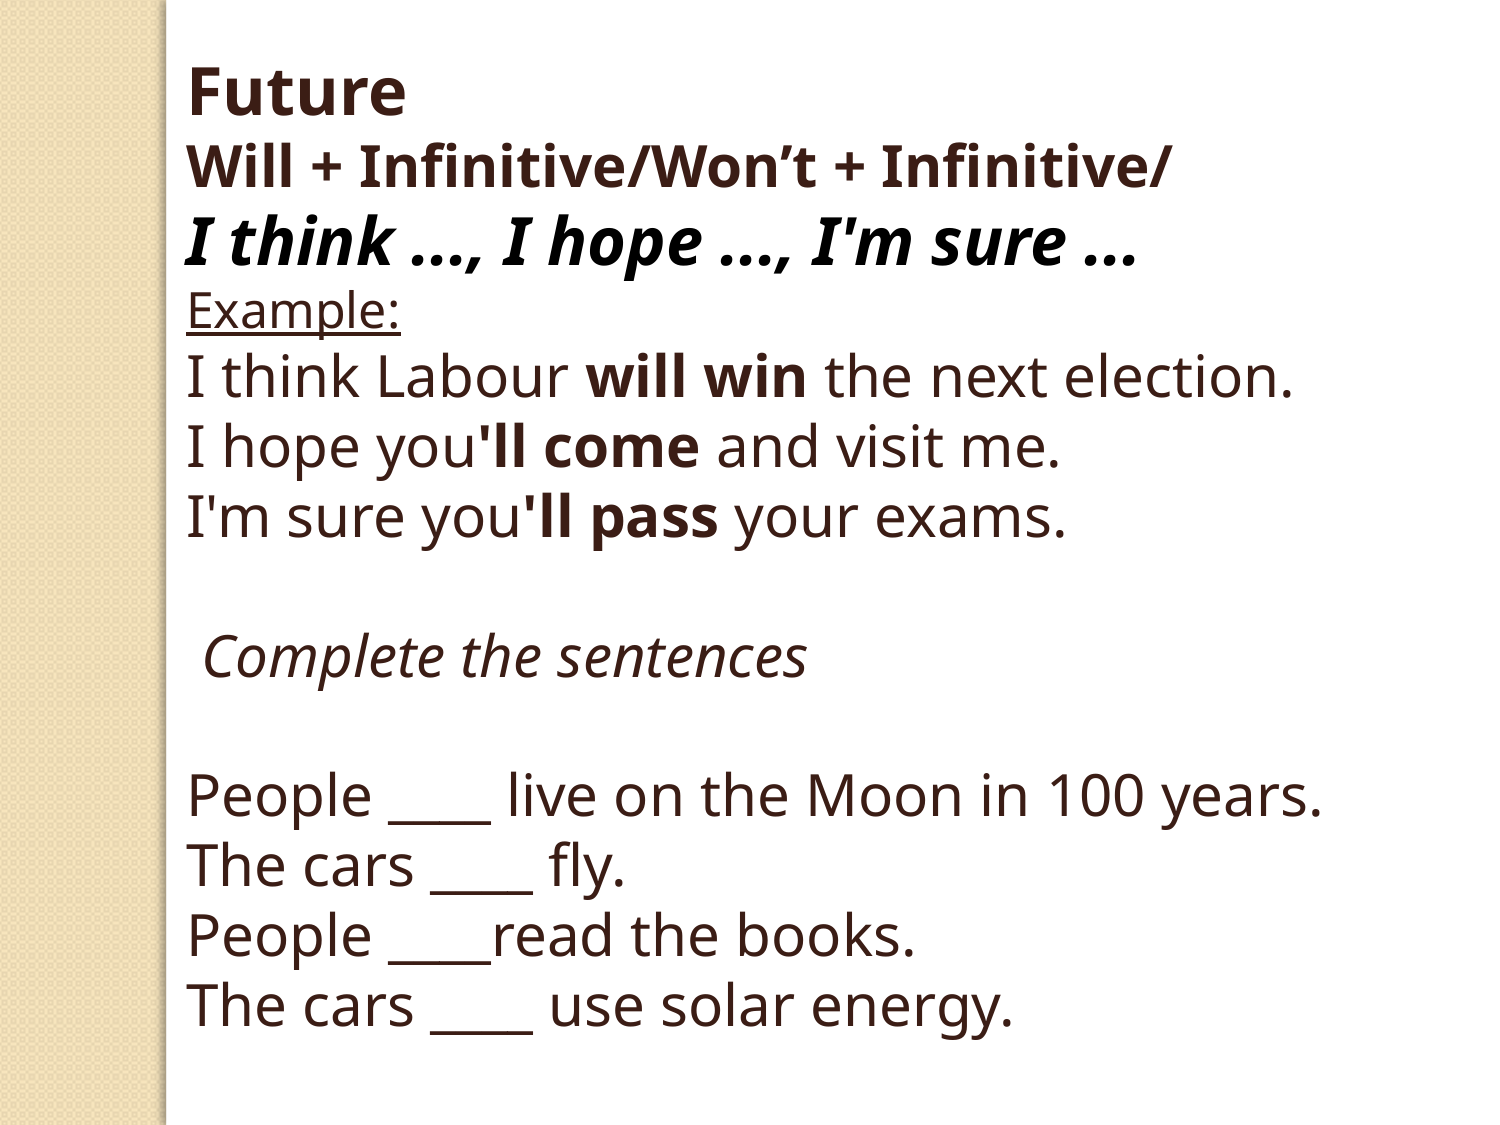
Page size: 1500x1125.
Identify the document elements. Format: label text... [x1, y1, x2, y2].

text_box Future Will + Infinitive/Won’t + Infinitive/ I think ..., I hope ..., I'm sure ... Example: I think Labour will win the next election. I hope you'll come and visit me. I'm sure you'll pass your exams. Complete the sentences People ____ live on the Moon in 100 years. The cars ____ fly. People ____read the books. The cars ____ use solar energy. [171, 41, 1500, 1125]
